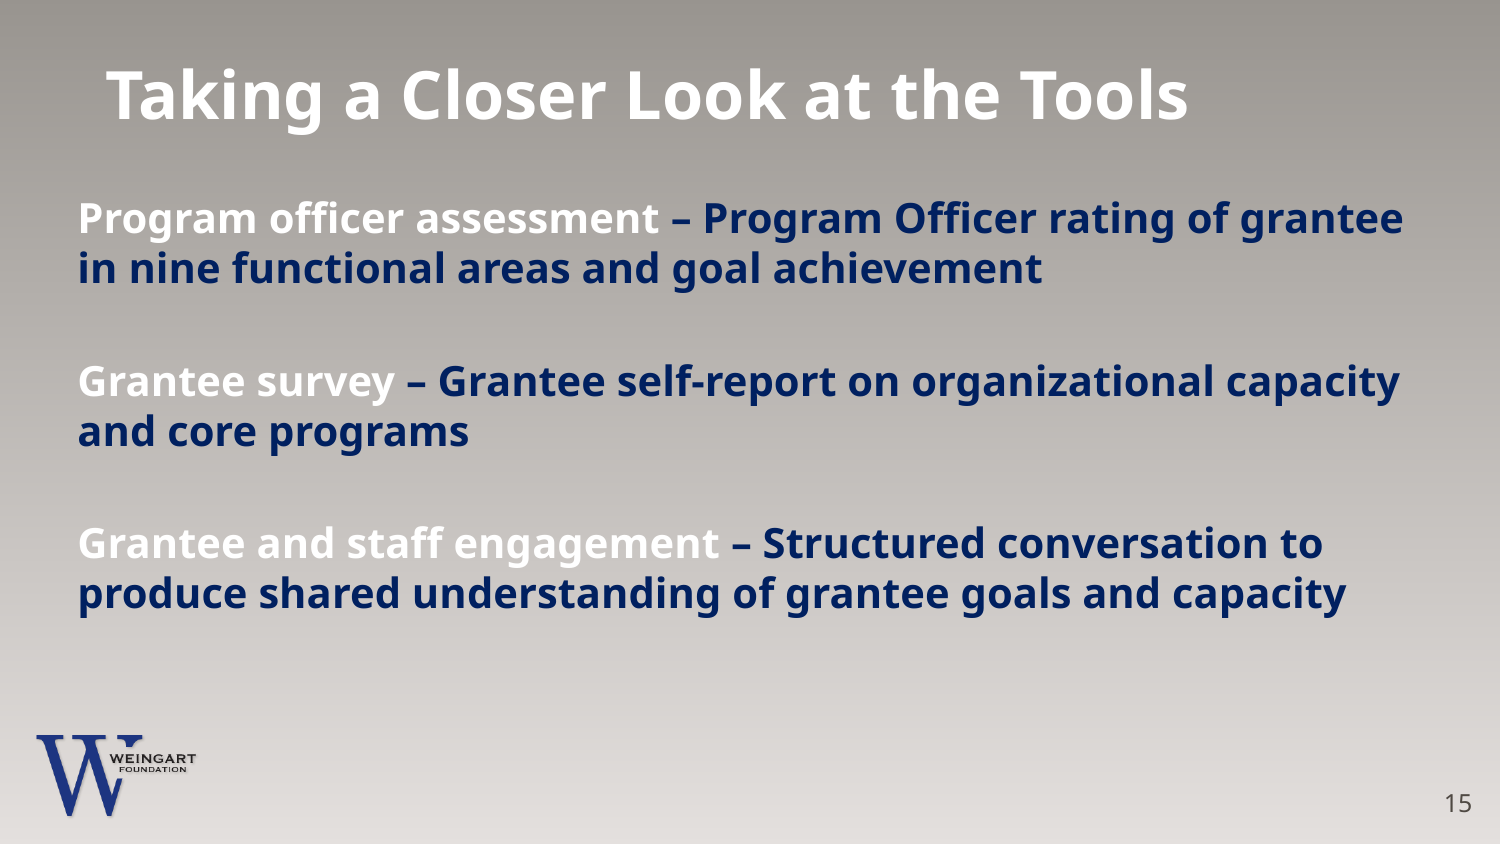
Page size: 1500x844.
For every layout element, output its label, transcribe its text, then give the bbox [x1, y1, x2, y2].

picture [35, 734, 200, 820]
title Taking a Closer Look at the Tools [90, 45, 1290, 167]
slide_number 15 [1212, 782, 1488, 827]
list Program officer assessment – Program Officer rating of grantee in nine functional areas and goal achievement Grantee survey – Grantee self-report on organizational capacity and core programs Grantee and staff engagement – Structured conversation to produce shared understanding of grantee goals and capacity [62, 184, 1450, 760]
